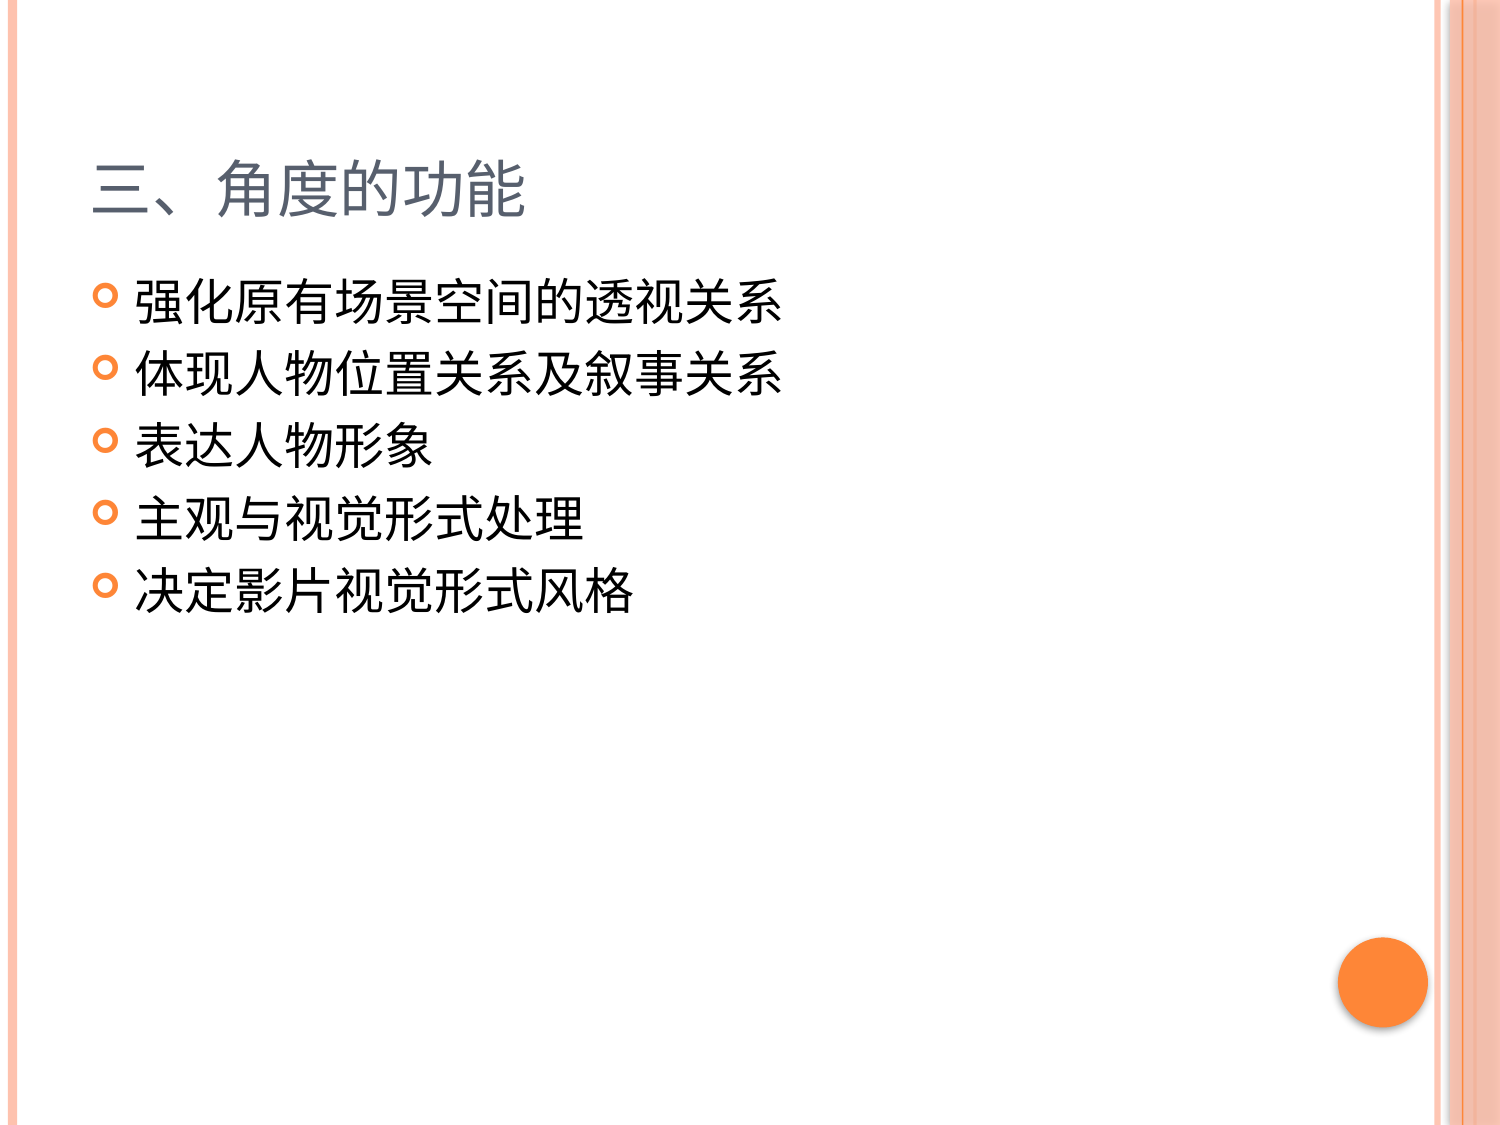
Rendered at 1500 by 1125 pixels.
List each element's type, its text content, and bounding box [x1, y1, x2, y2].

list 强化原有场景空间的透视关系 体现人物位置关系及叙事关系 表达人物形象 主观与视觉形式处理 决定影片视觉形式风格 [75, 262, 1300, 1062]
title 三、角度的功能 [75, 45, 1300, 233]
